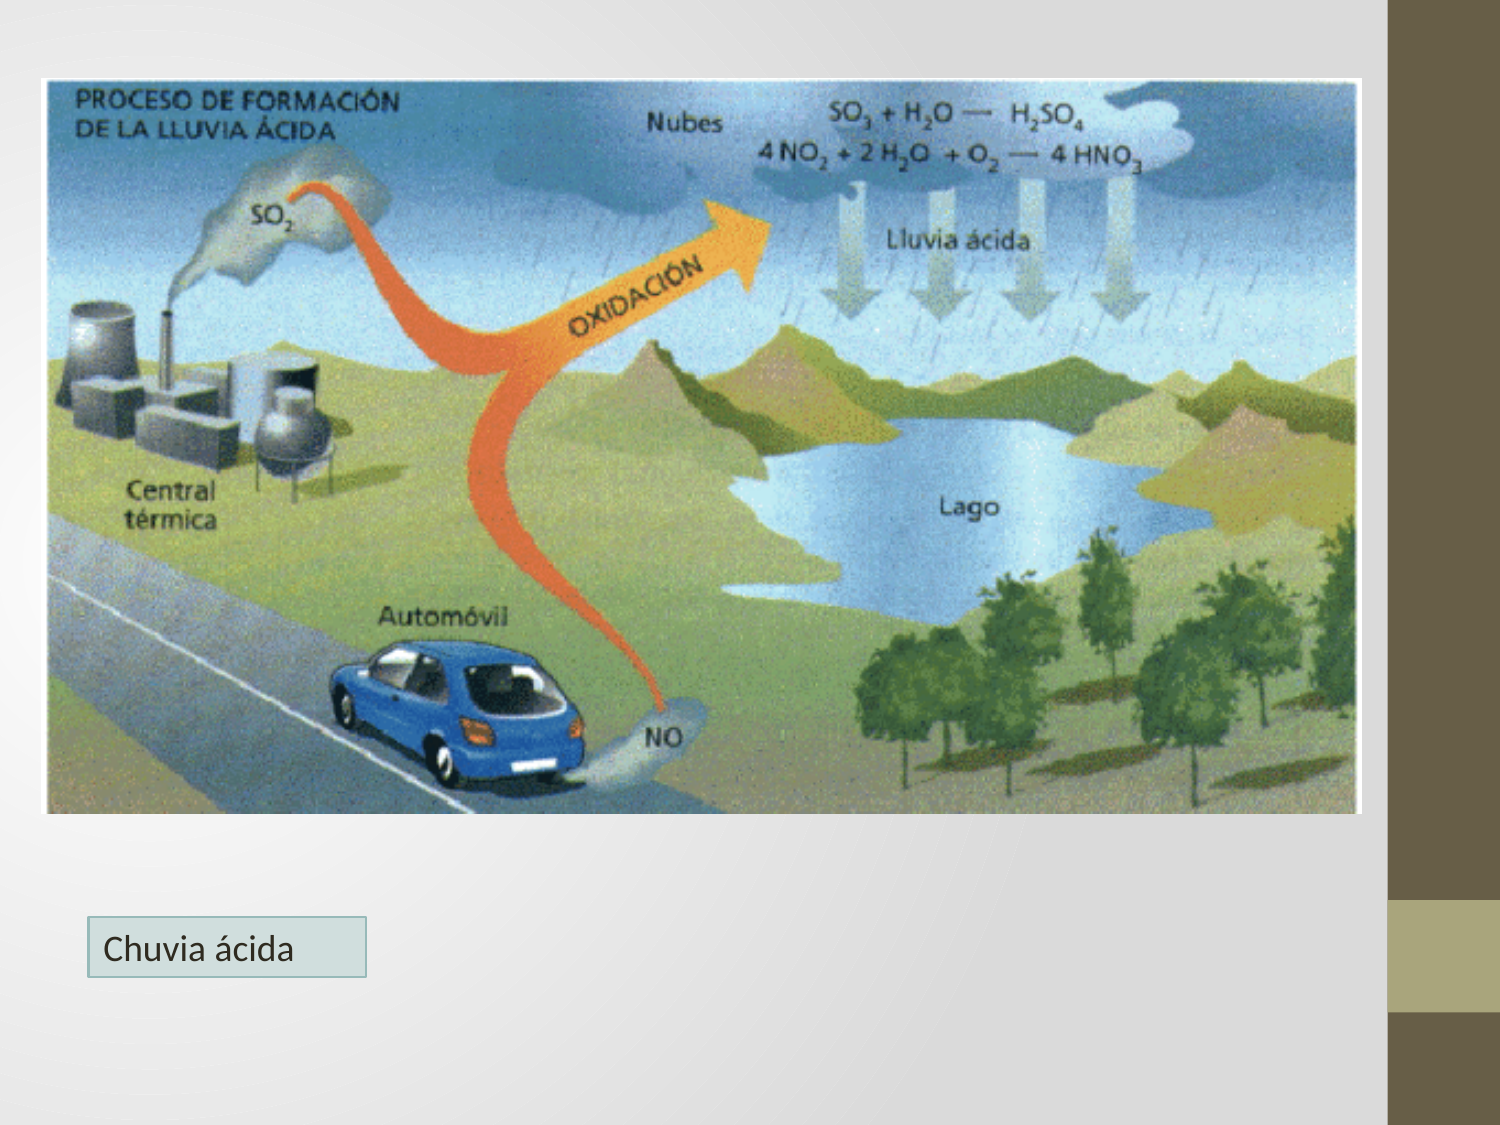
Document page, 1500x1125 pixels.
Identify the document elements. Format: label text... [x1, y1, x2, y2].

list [40, 77, 1363, 814]
text_box Chuvia ácida [87, 916, 367, 978]
